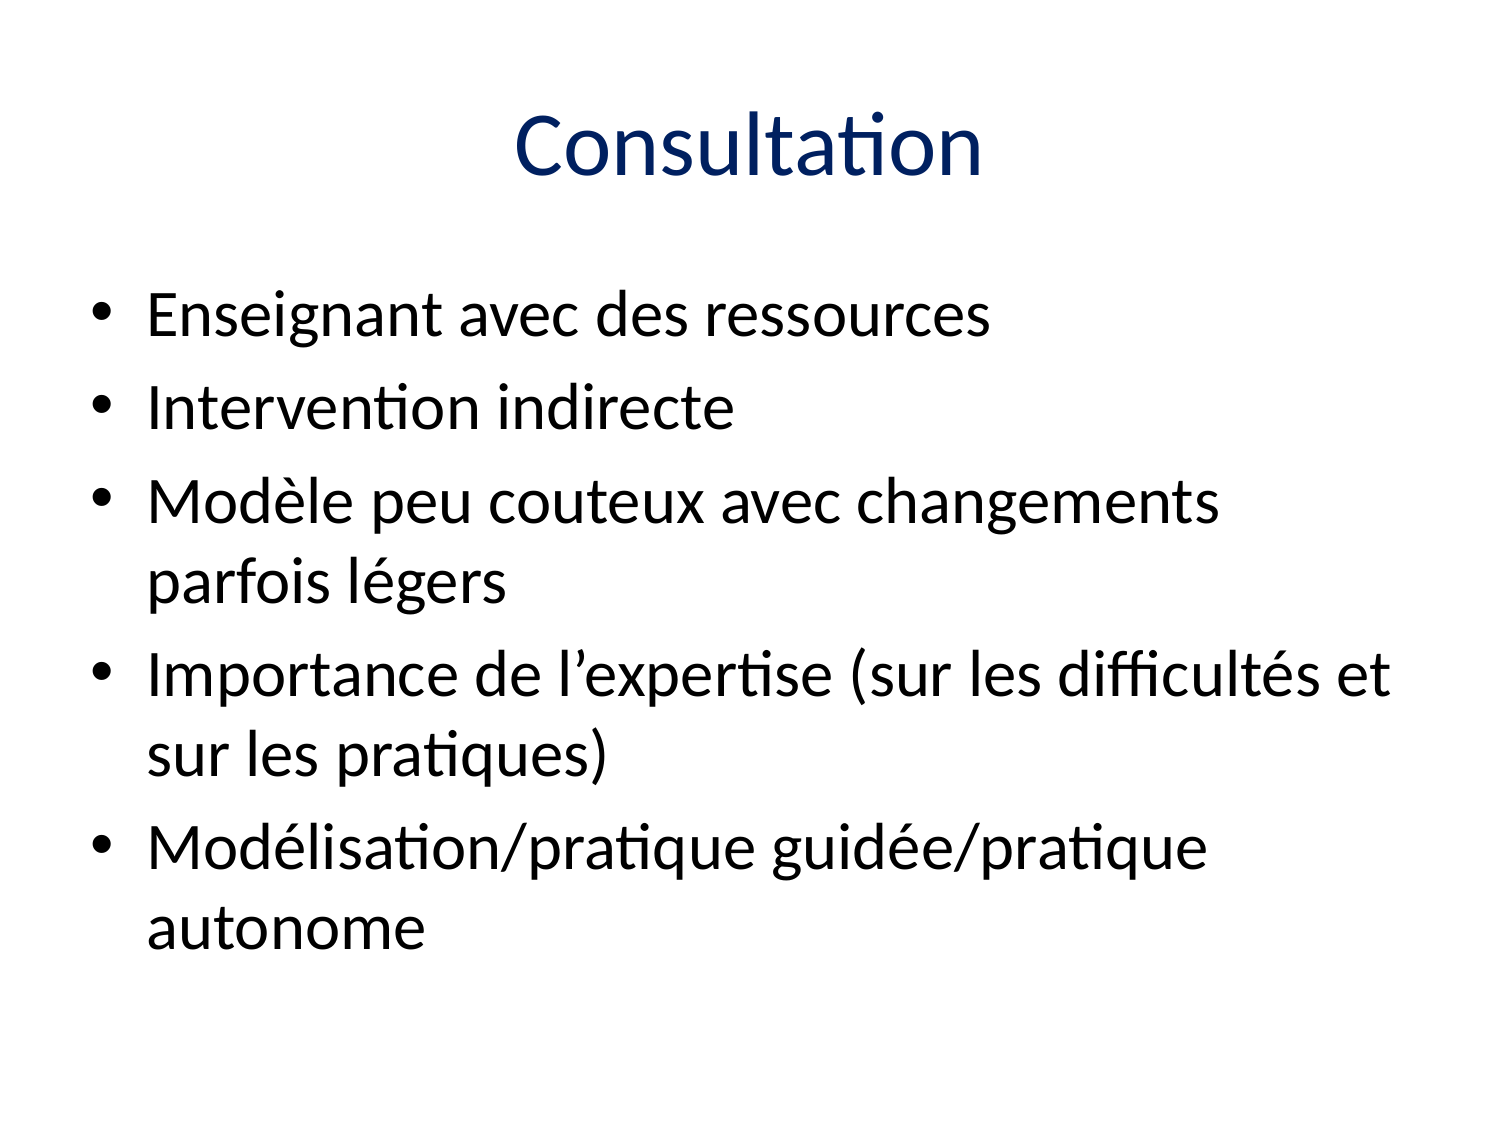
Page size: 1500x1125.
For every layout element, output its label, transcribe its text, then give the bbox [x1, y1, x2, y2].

list Enseignant avec des ressources Intervention indirecte Modèle peu couteux avec changements parfois légers Importance de l’expertise (sur les difficultés et sur les pratiques) Modélisation/pratique guidée/pratique autonome [75, 262, 1425, 1005]
title Consultation [75, 45, 1425, 233]
